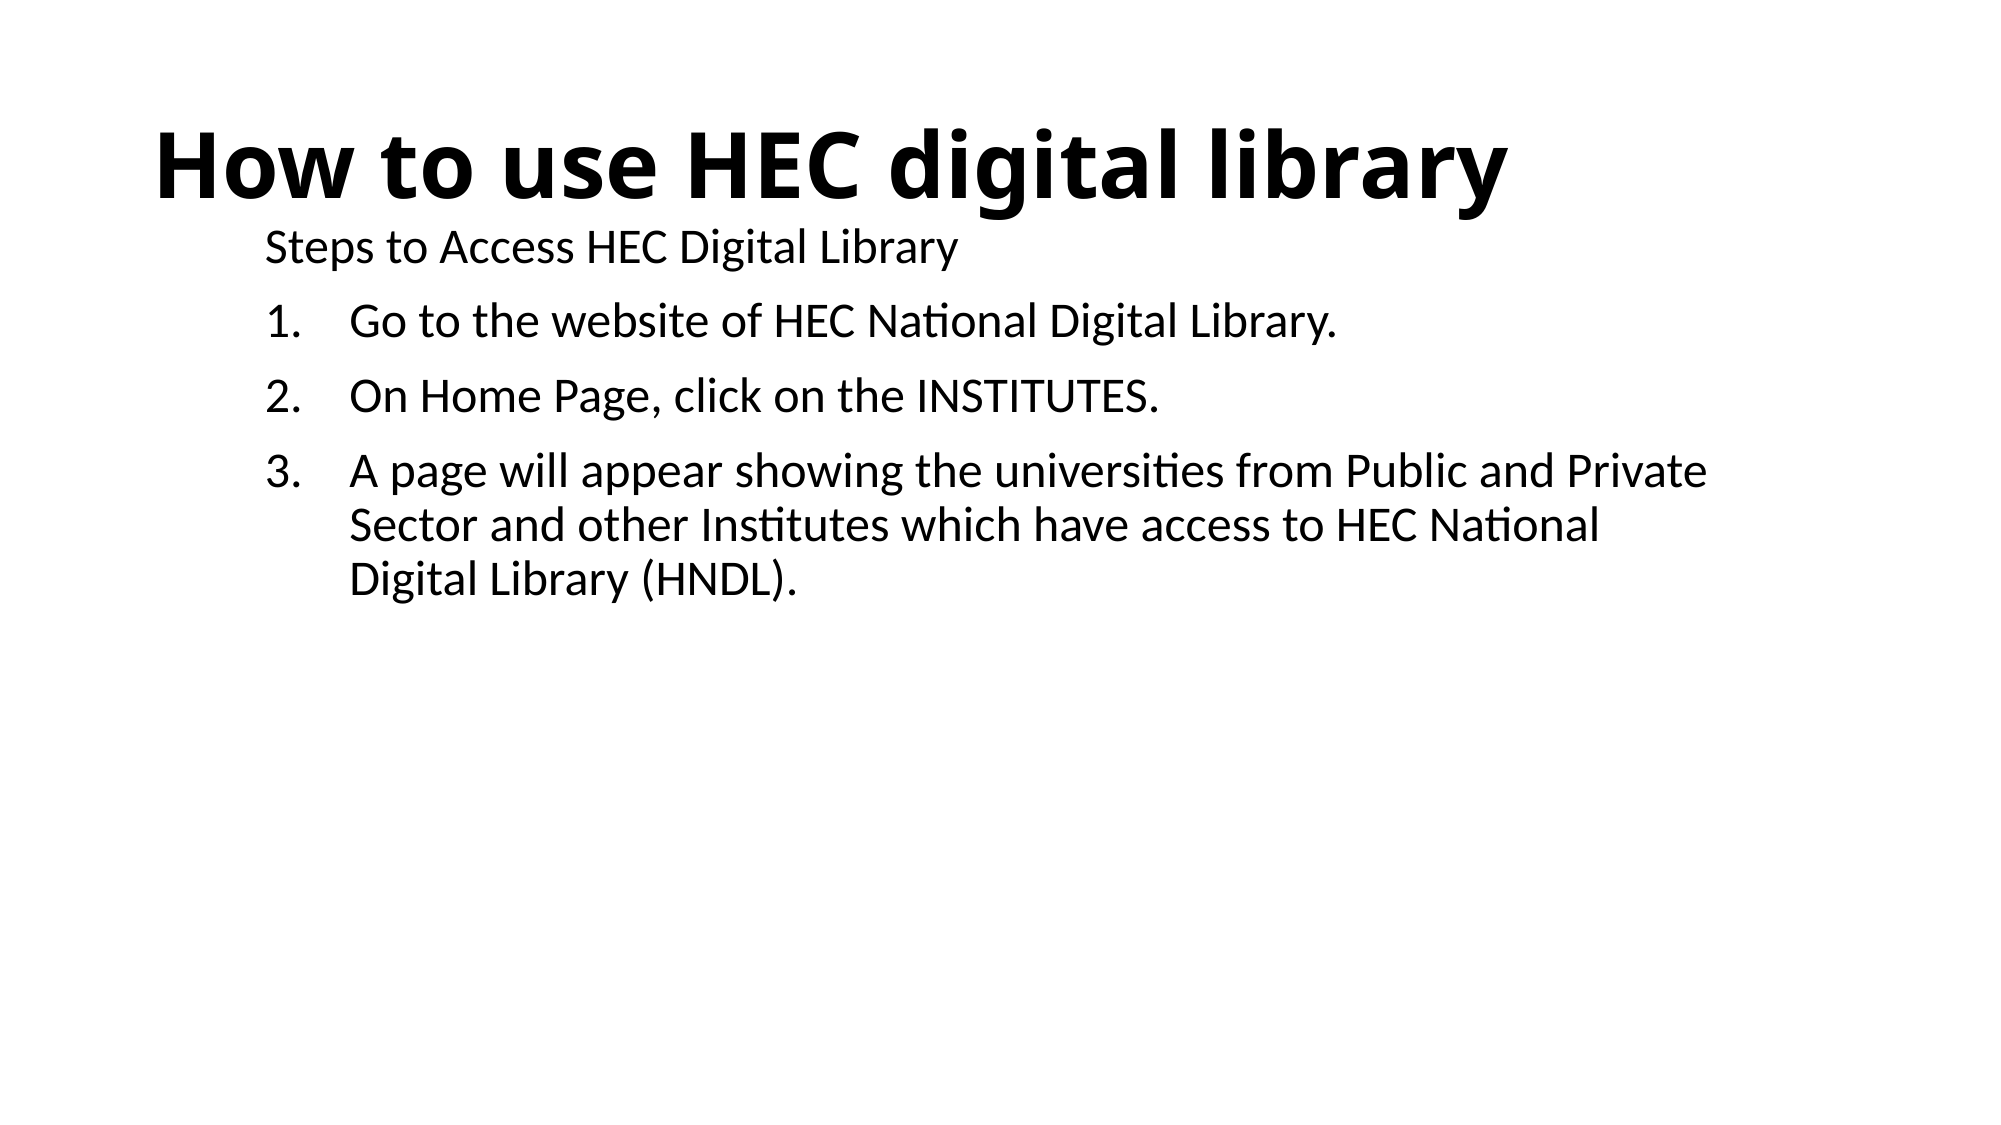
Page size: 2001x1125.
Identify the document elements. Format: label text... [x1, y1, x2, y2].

list Steps to Access HEC Digital Library Go to the website of HEC National Digital Library. On Home Page, click on the INSTITUTES. A page will appear showing the universities from Public and Private Sector and other Institutes which have access to HEC National Digital Library (HNDL). [249, 212, 1750, 1125]
title How to use HEC digital library [137, 59, 1863, 278]
